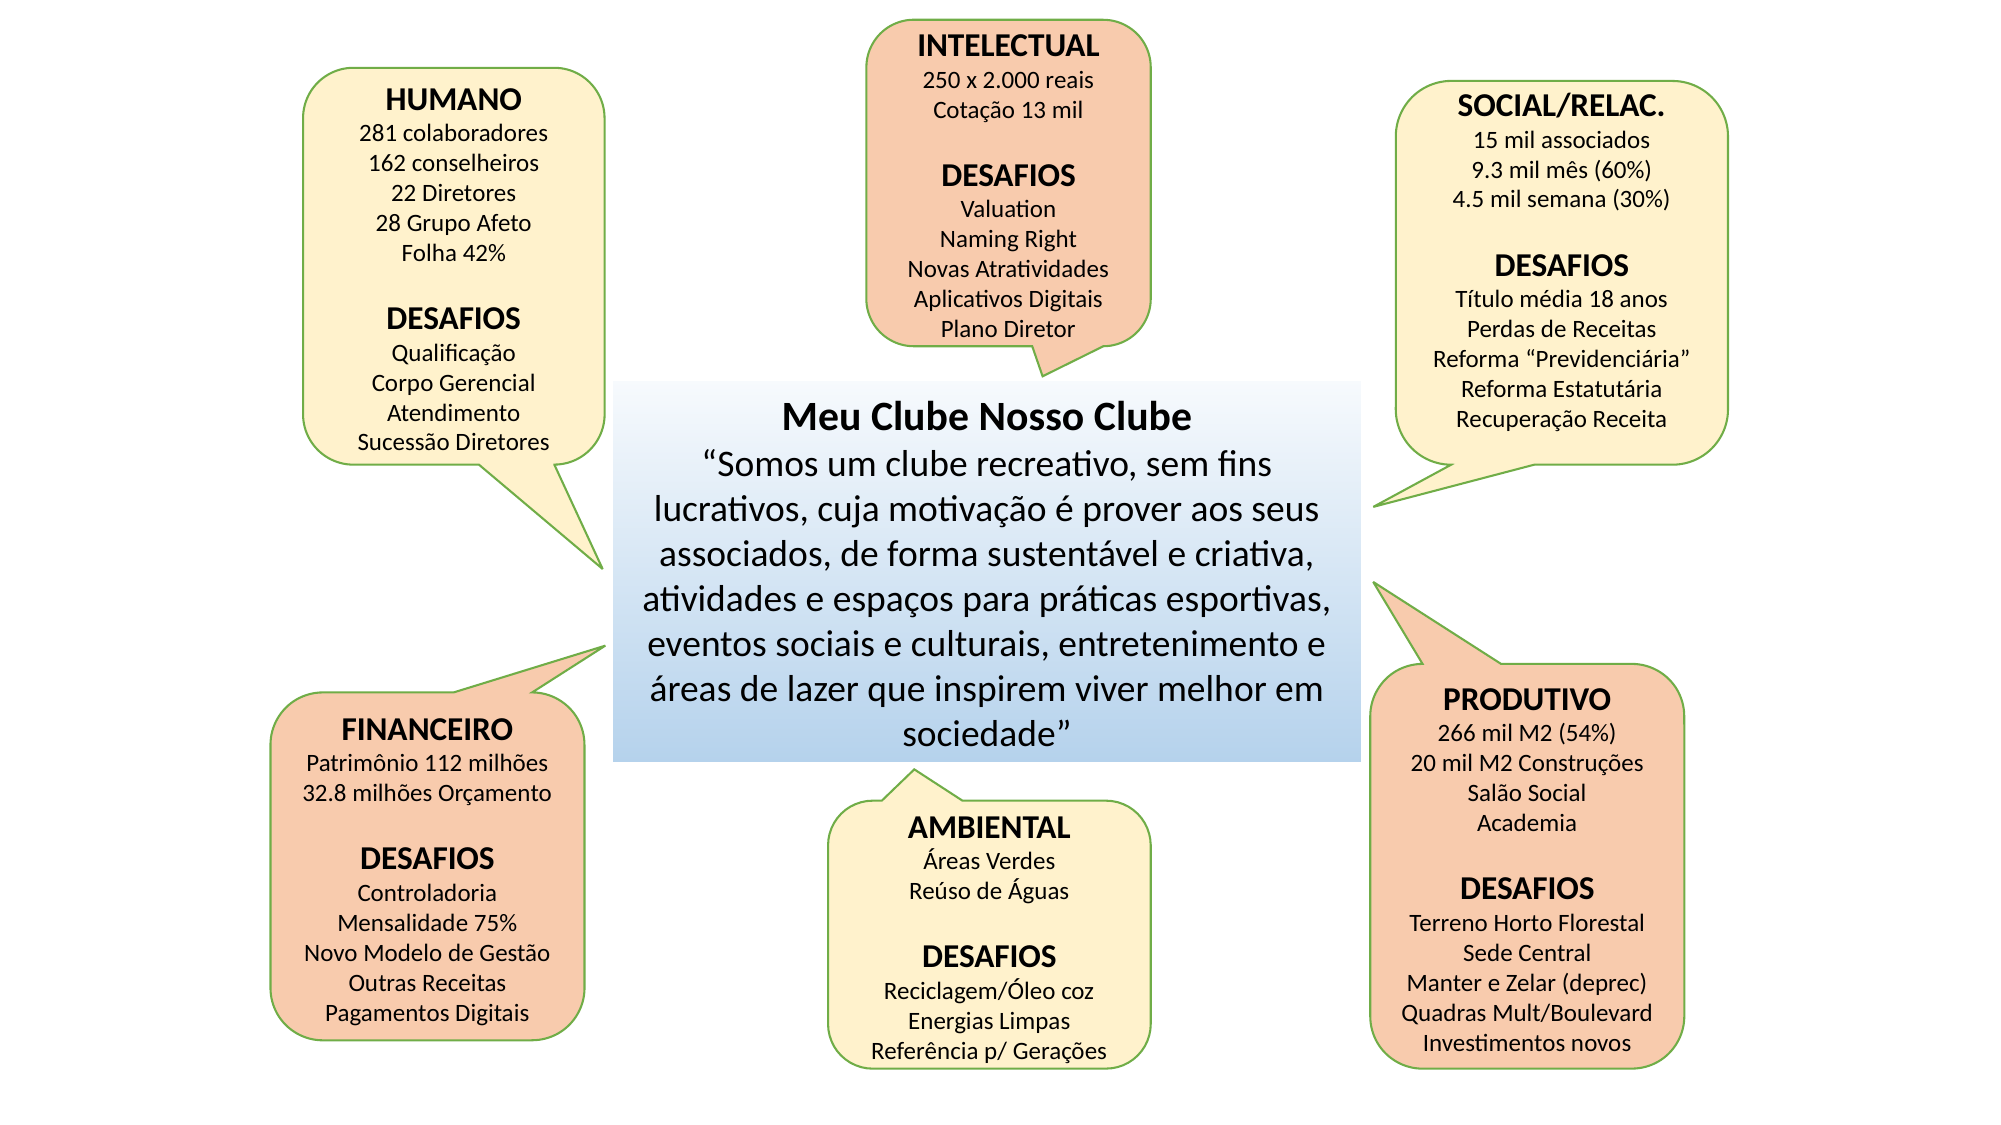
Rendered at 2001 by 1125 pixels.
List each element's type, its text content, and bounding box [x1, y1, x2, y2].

text_box AMBIENTAL Áreas Verdes Reúso de Águas DESAFIOS Reciclagem/Óleo coz Energias Limpas Referência p/ Gerações [827, 768, 1152, 1070]
text_box FINANCEIRO Patrimônio 112 milhões 32.8 milhões Orçamento DESAFIOS Controladoria Mensalidade 75% Novo Modelo de Gestão Outras Receitas Pagamentos Digitais [269, 644, 606, 1042]
text_box PRODUTIVO 266 mil M2 (54%) 20 mil M2 Construções Salão Social Academia DESAFIOS Terreno Horto Florestal Sede Central Manter e Zelar (deprec) Quadras Mult/Boulevard Investimentos novos [1369, 581, 1686, 1070]
text_box Meu Clube Nosso Clube “Somos um clube recreativo, sem fins lucrativos, cuja motivação é prover aos seus associados, de forma sustentável e criativa, atividades e espaços para práticas esportivas, eventos sociais e culturais, entretenimento e áreas de lazer que inspirem viver melhor em sociedade” [613, 381, 1361, 762]
text_box HUMANO 281 colaboradores 162 conselheiros 22 Diretores 28 Grupo Afeto Folha 42% DESAFIOS Qualificação Corpo Gerencial Atendimento Sucessão Diretores [302, 66, 606, 570]
text_box INTELECTUAL 250 x 2.000 reais Cotação 13 mil DESAFIOS Valuation Naming Right Novas Atratividades Aplicativos Digitais Plano Diretor [865, 18, 1152, 378]
text_box SOCIAL/RELAC. 15 mil associados 9.3 mil mês (60%) 4.5 mil semana (30%) DESAFIOS Título média 18 anos Perdas de Receitas Reforma “Previdenciária” Reforma Estatutária Recuperação Receita [1372, 79, 1730, 508]
